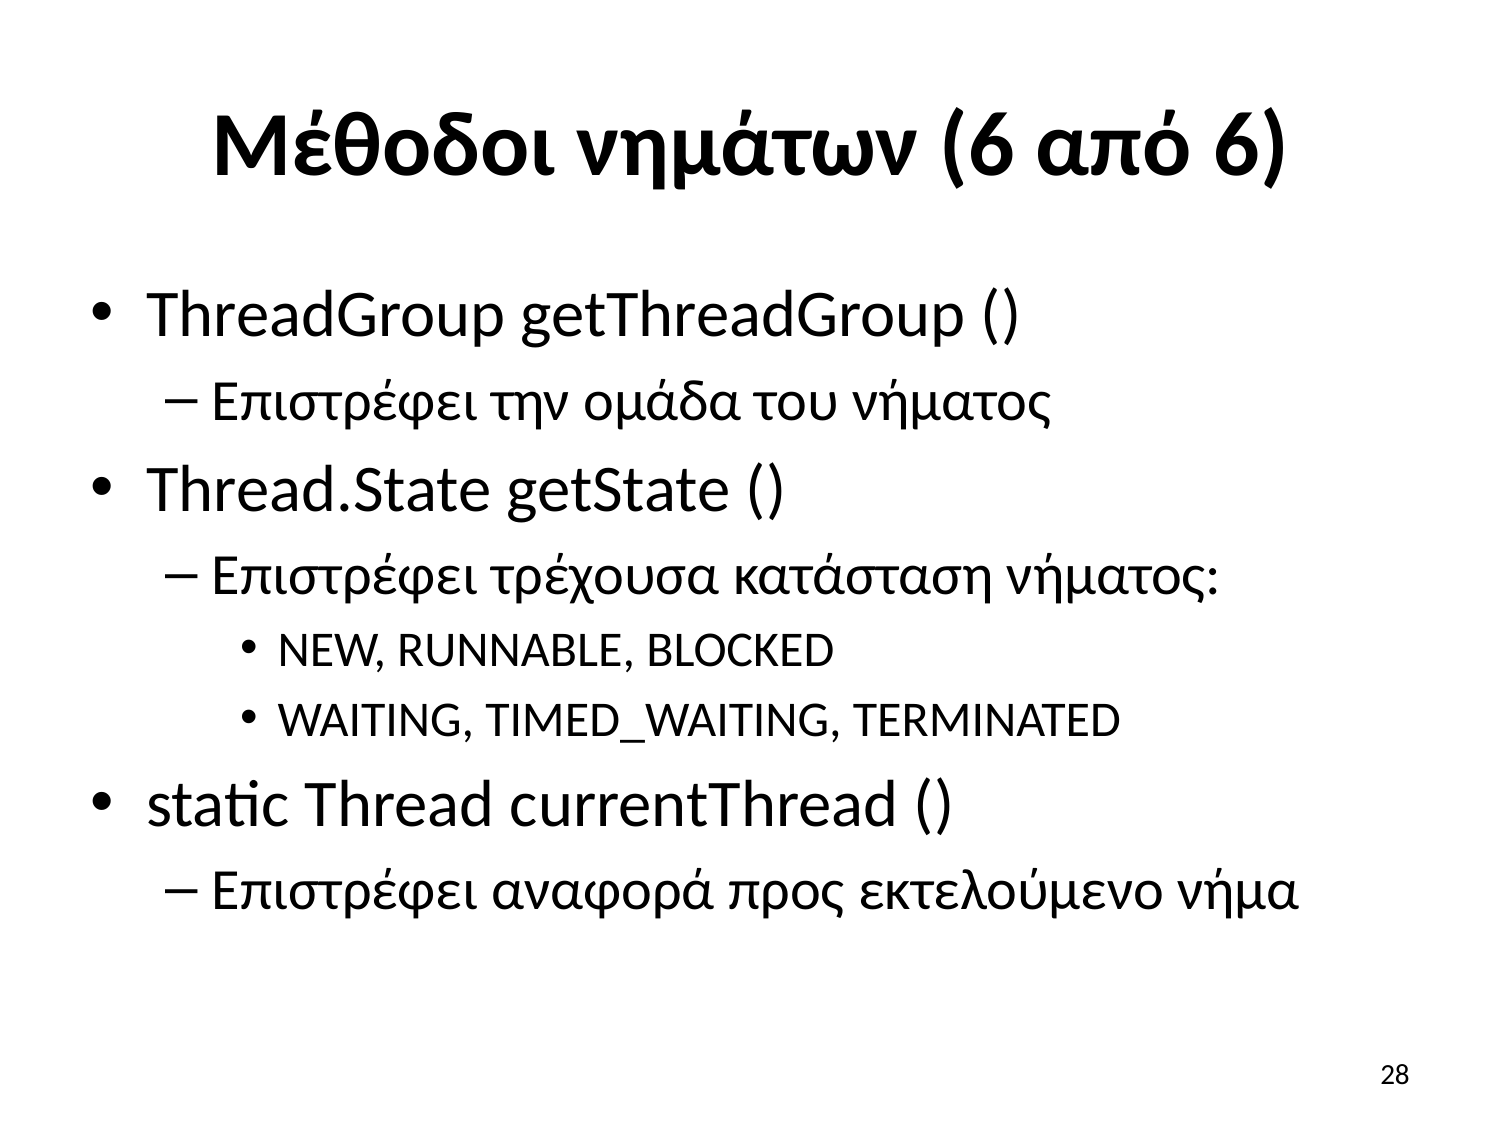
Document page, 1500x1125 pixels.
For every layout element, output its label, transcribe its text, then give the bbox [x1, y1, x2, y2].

list ThreadGroup getThreadGroup () Επιστρέφει την ομάδα του νήματος Thread.State getState () Επιστρέφει τρέχουσα κατάσταση νήματος: NEW, RUNNABLE, BLOCKED WAITING, TIMED_WAITING, TERMINATED static Thread currentThread () Επιστρέφει αναφορά προς εκτελούμενο νήμα [75, 262, 1425, 1005]
title Μέθοδοι νημάτων (6 από 6) [75, 45, 1425, 233]
slide_number 28 [1074, 1042, 1425, 1103]
